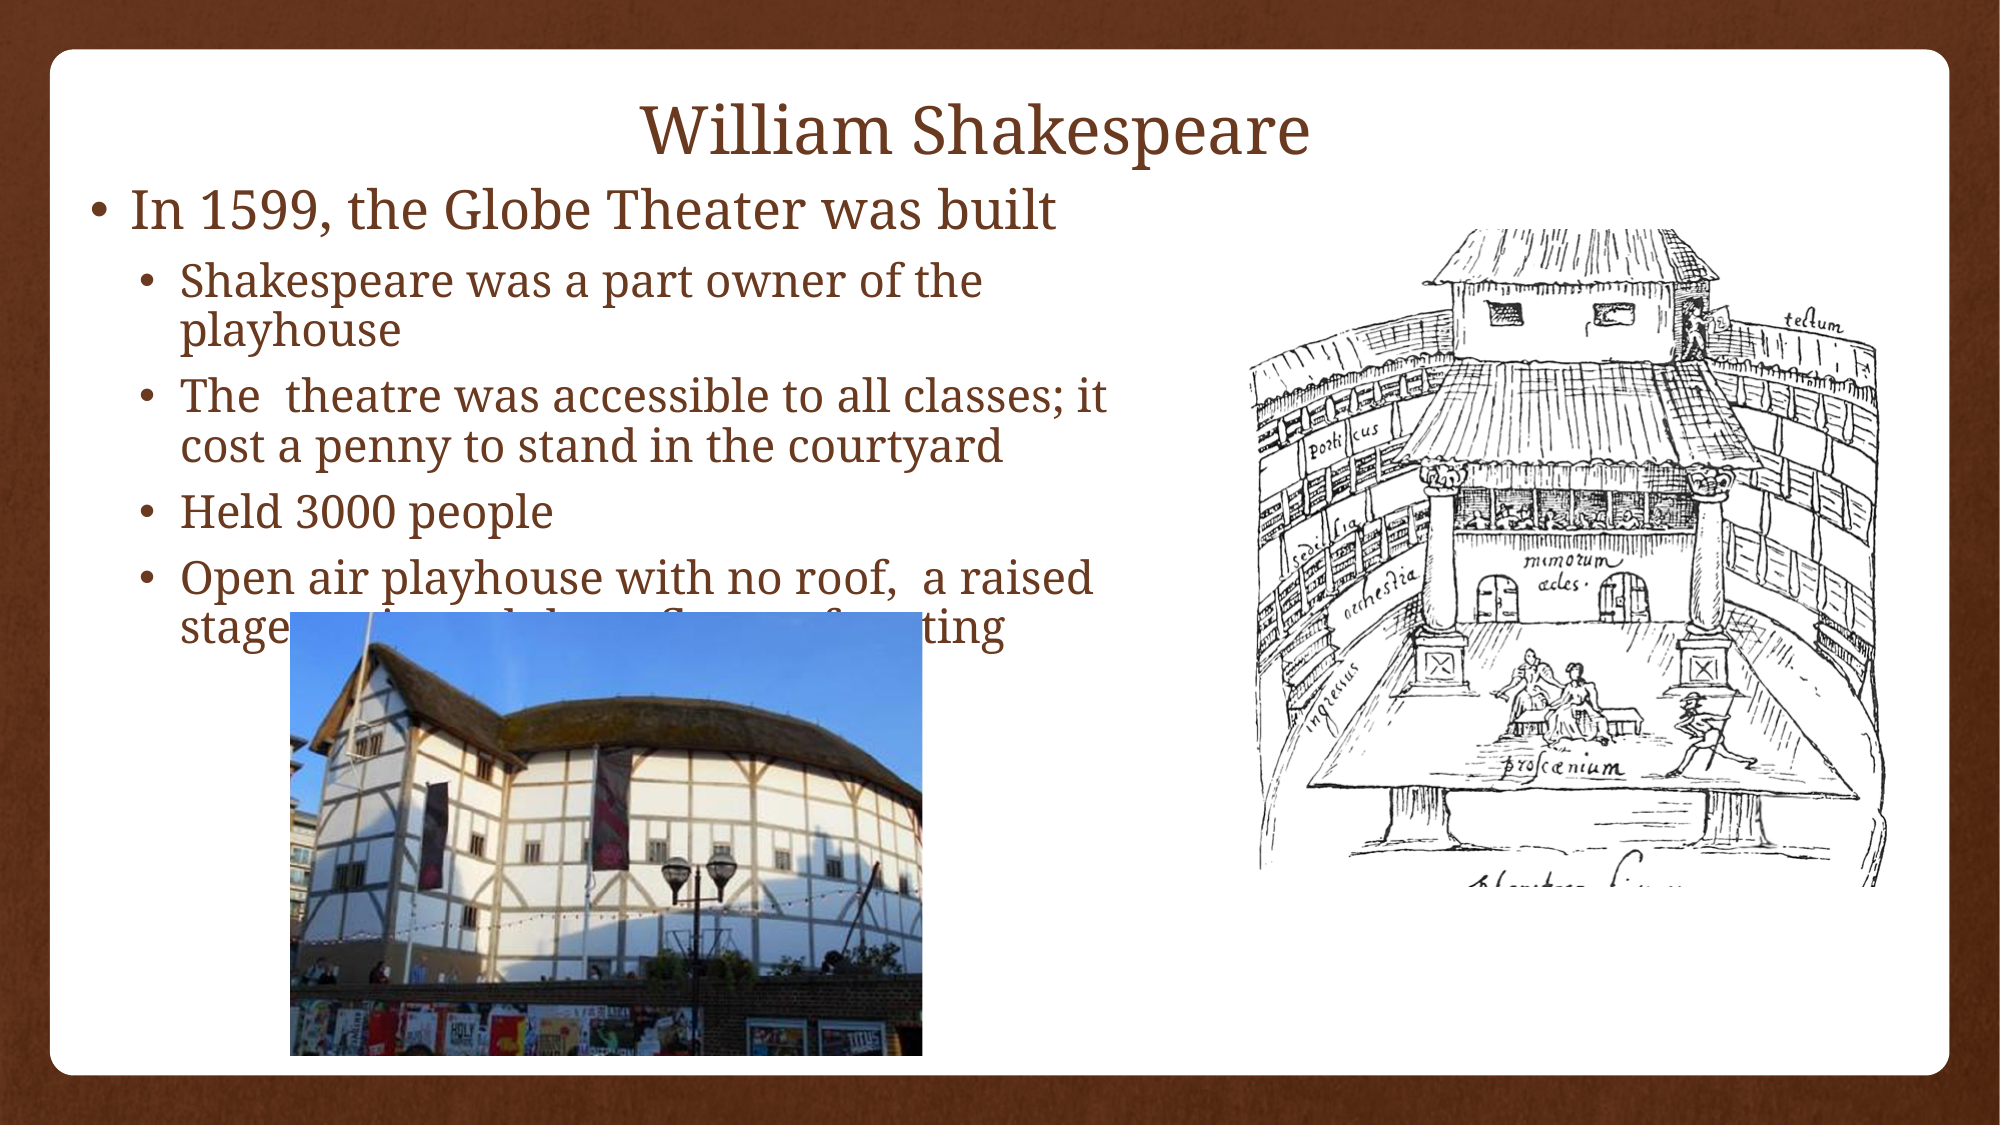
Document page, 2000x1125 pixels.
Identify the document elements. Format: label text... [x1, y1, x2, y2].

title William Shakespeare [624, 50, 1374, 175]
list In 1599, the Globe Theater was built Shakespeare was a part owner of the playhouse The theatre was accessible to all classes; it cost a penny to stand in the courtyard Held 3000 people Open air playhouse with no roof, a raised stage, a pit, and three floors of seating [74, 174, 1188, 1050]
picture [1237, 228, 1898, 887]
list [287, 612, 923, 1056]
